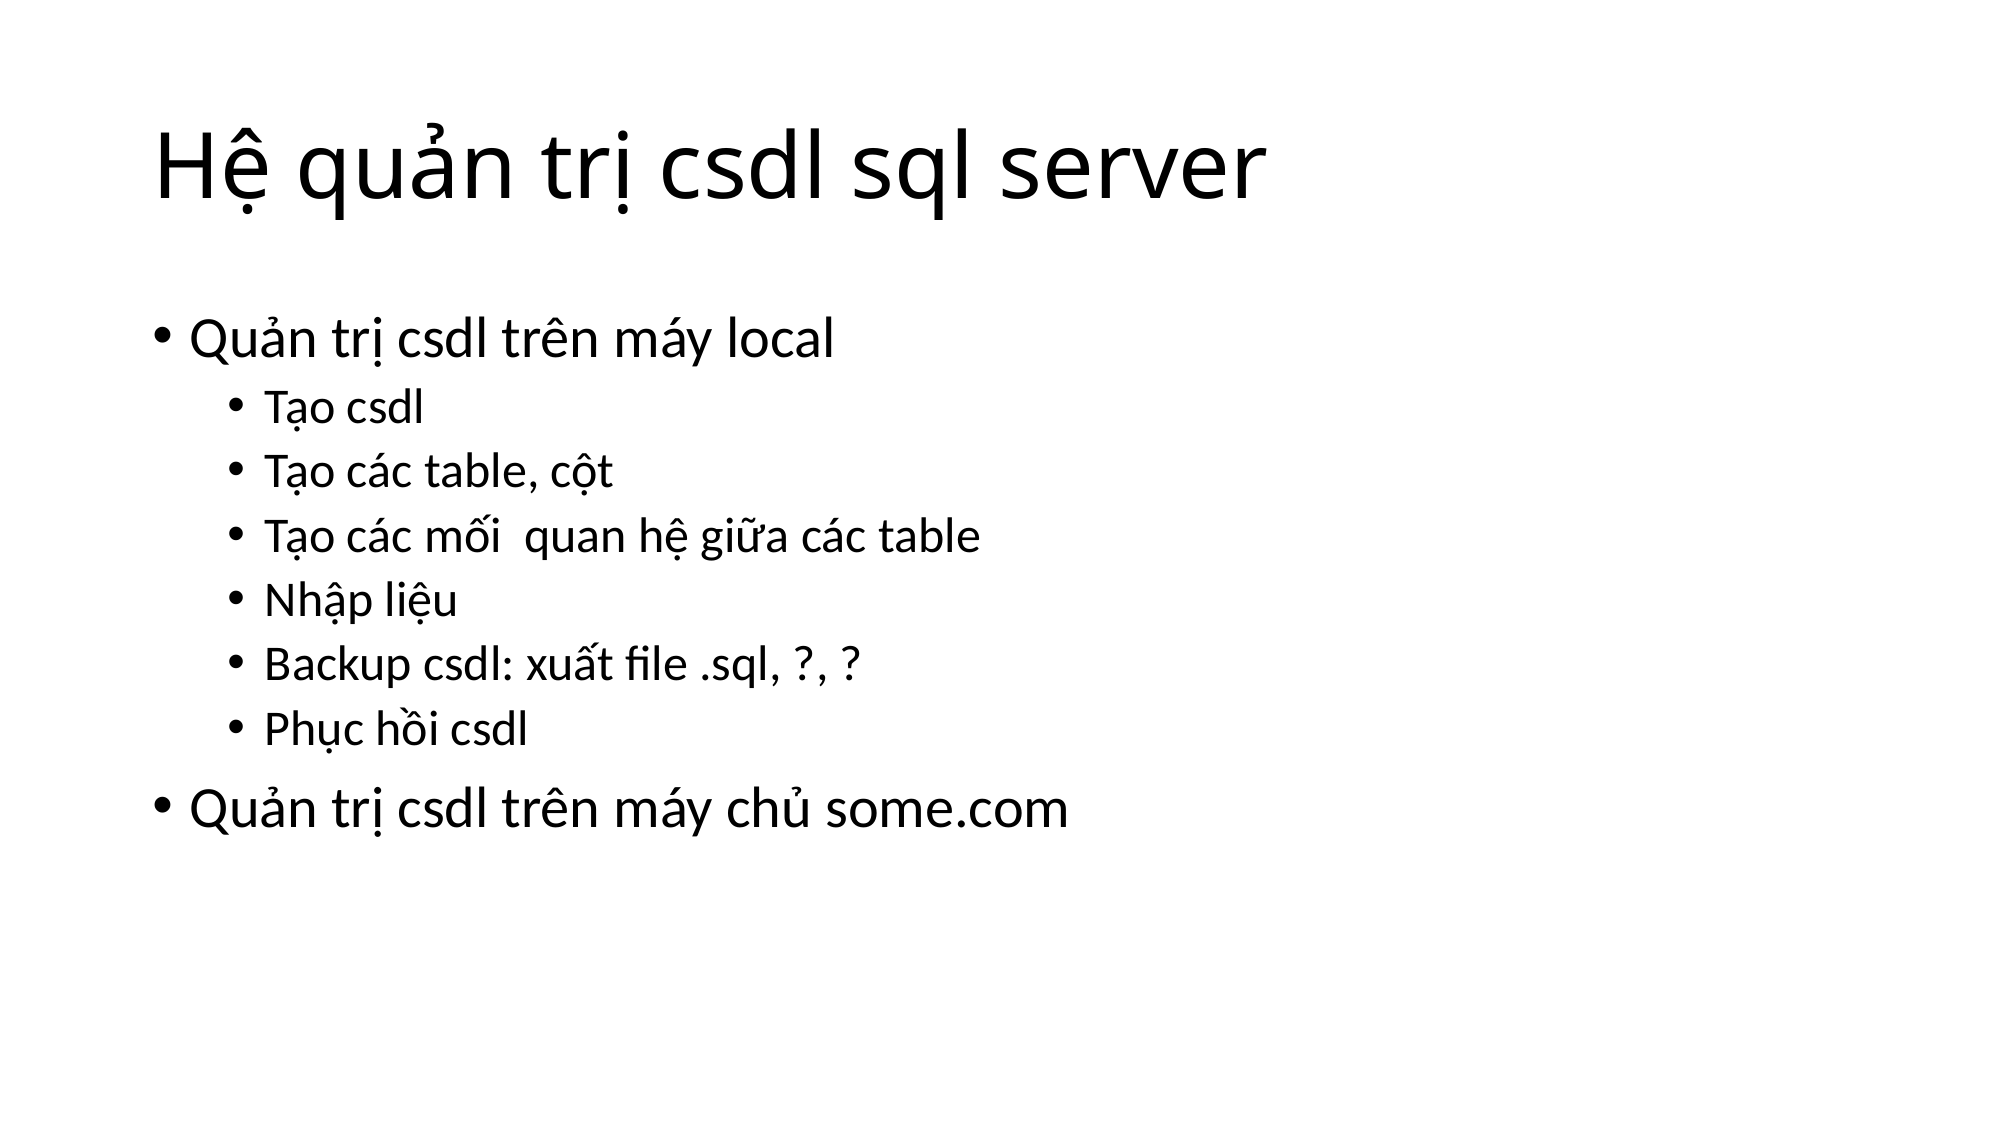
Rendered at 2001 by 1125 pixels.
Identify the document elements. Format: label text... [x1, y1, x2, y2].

title Hệ quản trị csdl sql server [137, 59, 1863, 278]
list Quản trị csdl trên máy local Tạo csdl Tạo các table, cột Tạo các mối quan hệ giữa các table Nhập liệu Backup csdl: xuất file .sql, ?, ? Phục hồi csdl Quản trị csdl trên máy chủ some.com [137, 299, 1863, 1014]
